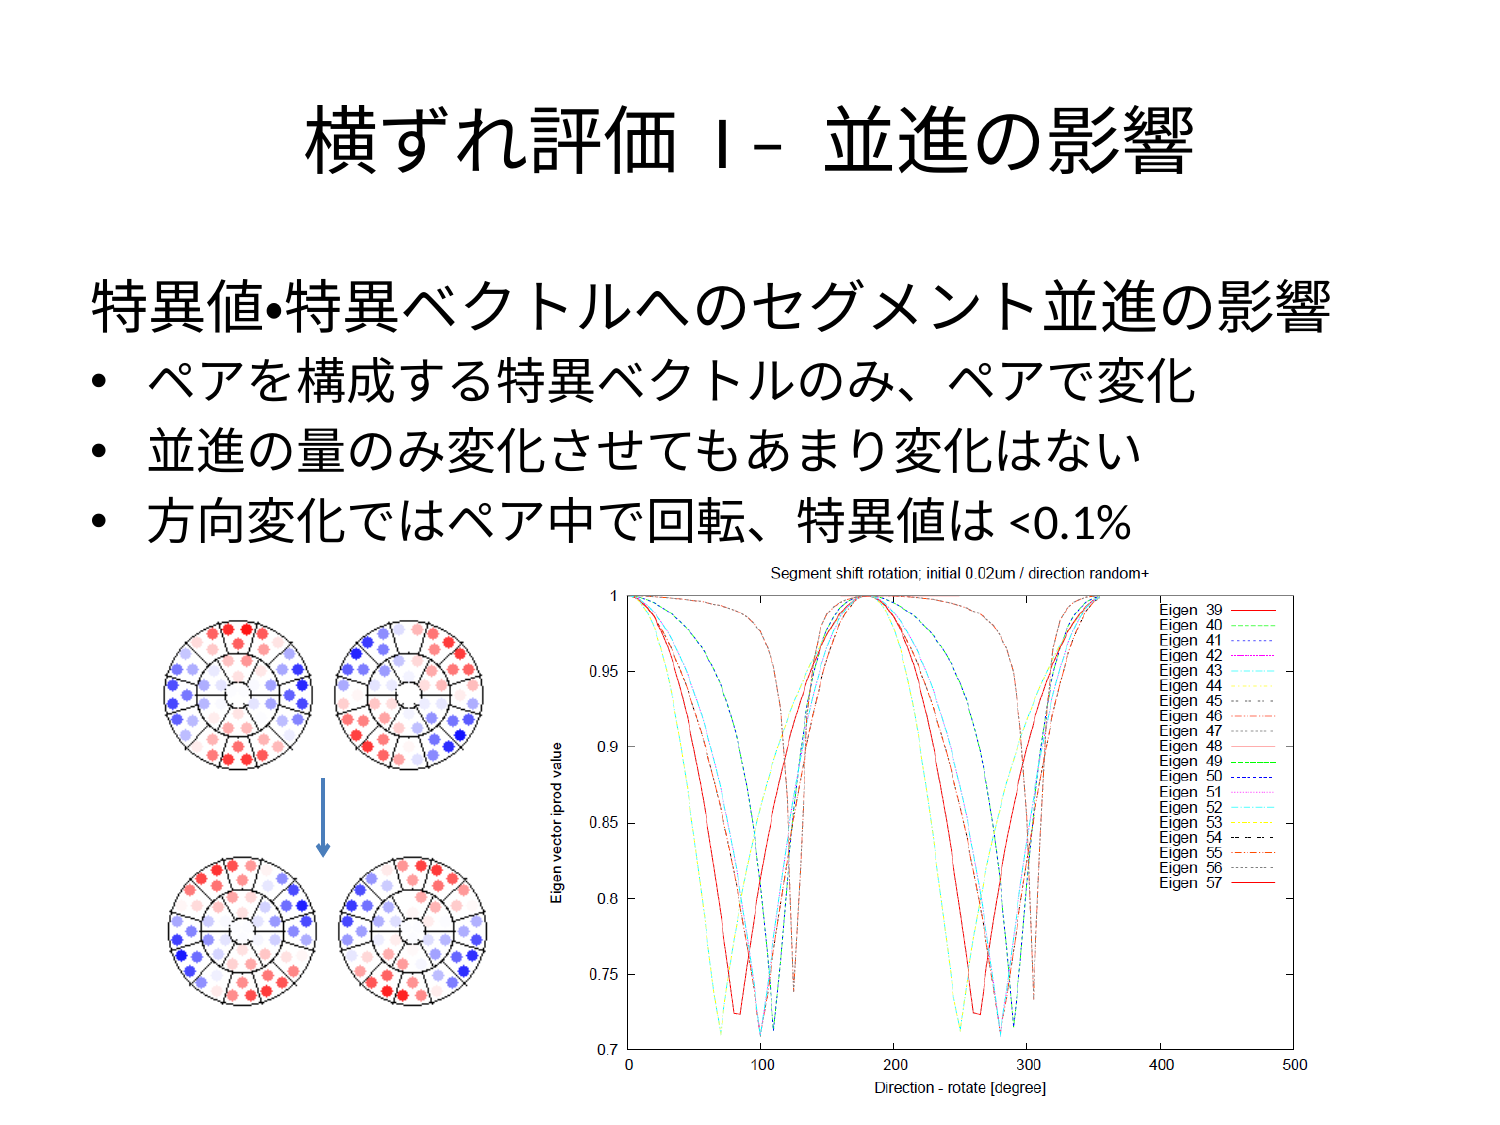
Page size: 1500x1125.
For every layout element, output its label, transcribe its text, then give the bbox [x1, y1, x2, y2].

list 特異値・特異ベクトルへのセグメント並進の影響 ペアを構成する特異ベクトルのみ、ペアで変化 並進の量のみ変化させてもあまり変化はない 方向変化ではペア中で回転、特異値は<0.1% [75, 262, 1425, 1005]
picture [541, 562, 1313, 1099]
picture [160, 843, 494, 1012]
picture [158, 609, 488, 779]
title 横ずれ評価 I – 並進の影響 [75, 45, 1425, 233]
